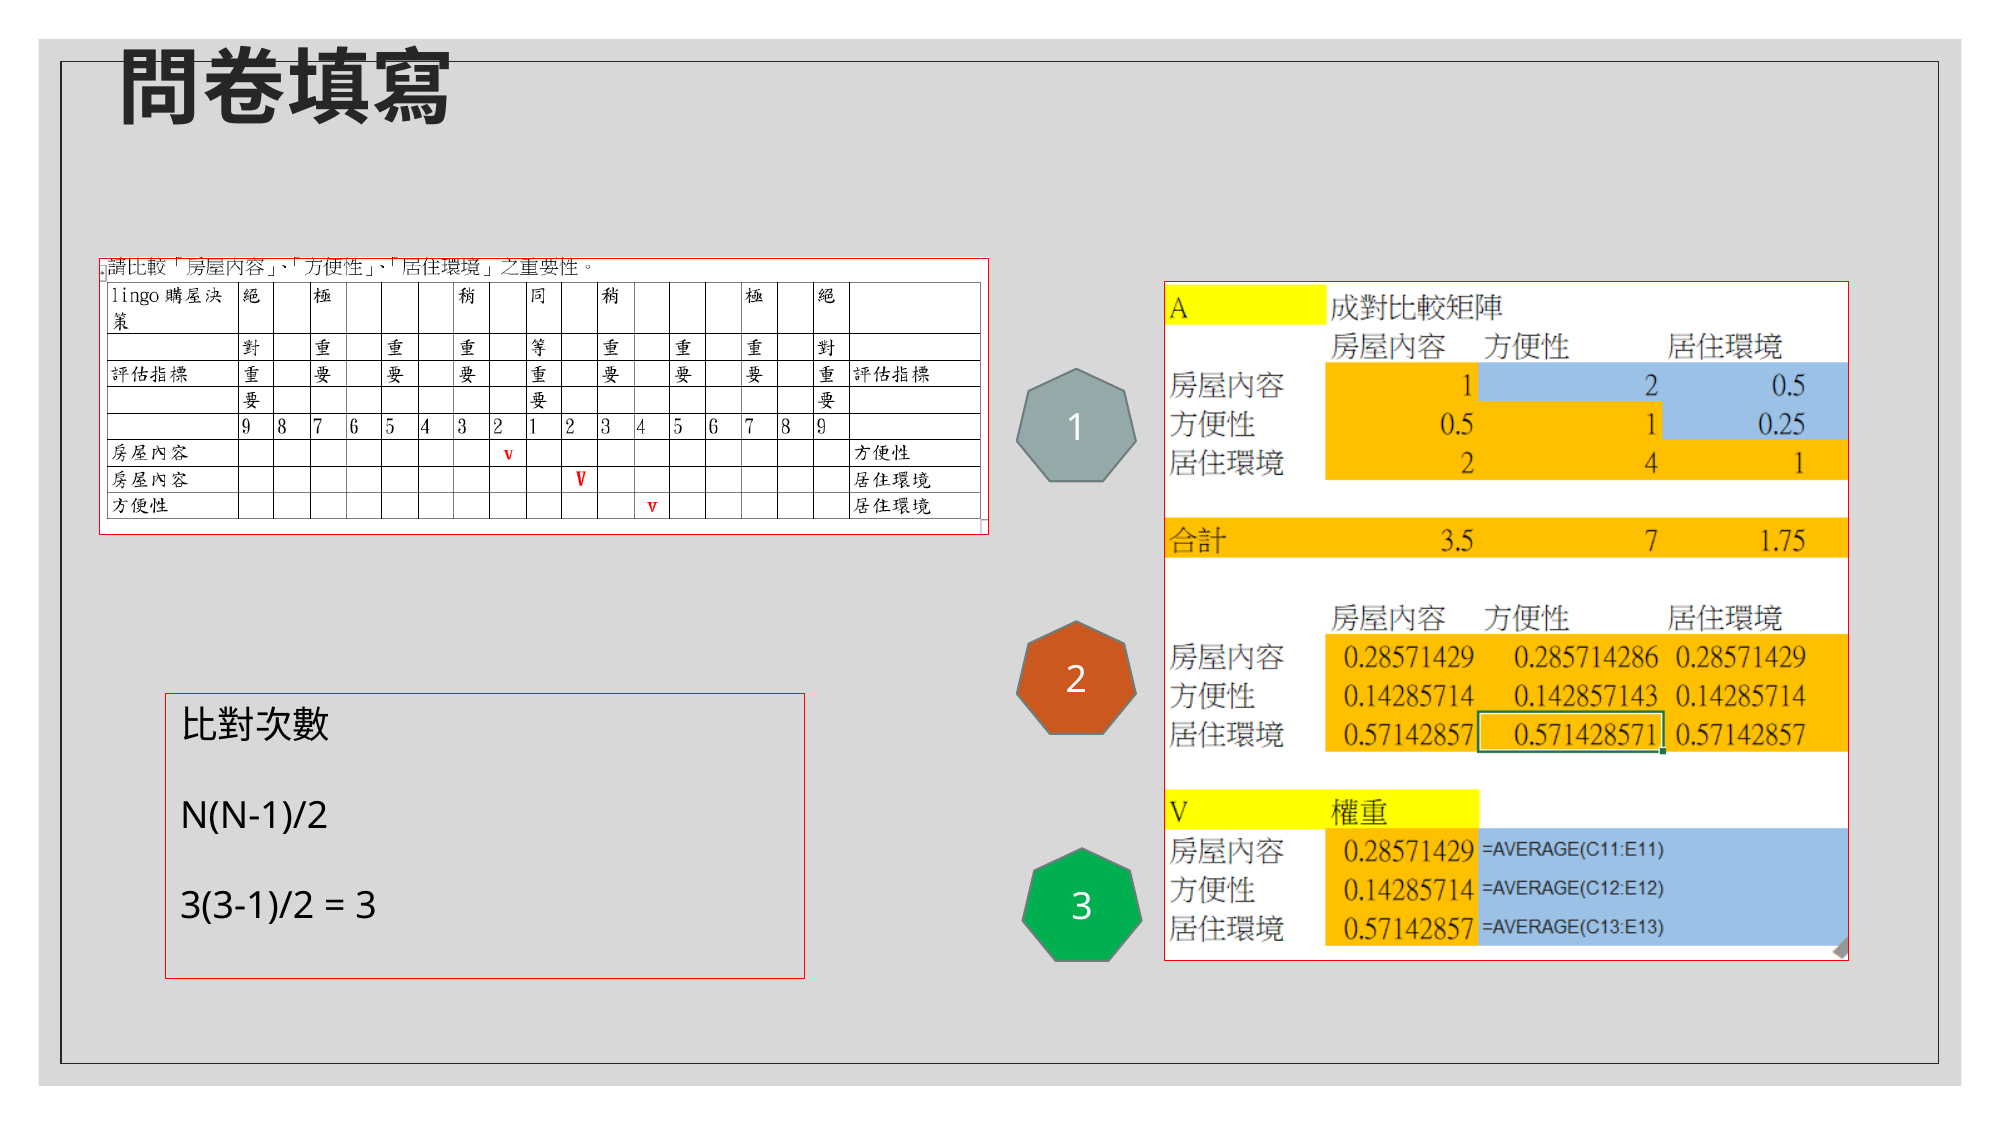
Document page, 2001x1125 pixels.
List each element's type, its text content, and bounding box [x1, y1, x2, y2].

text_box 比對次數 N(N-1)/2 3(3-1)/2 = 3 [165, 693, 805, 979]
title 問卷填寫 [99, 45, 1900, 134]
picture [99, 257, 989, 535]
text_box 3 [1021, 847, 1143, 962]
text_box 2 [1015, 620, 1137, 735]
text_box 1 [1015, 367, 1137, 483]
picture [1164, 281, 1849, 961]
